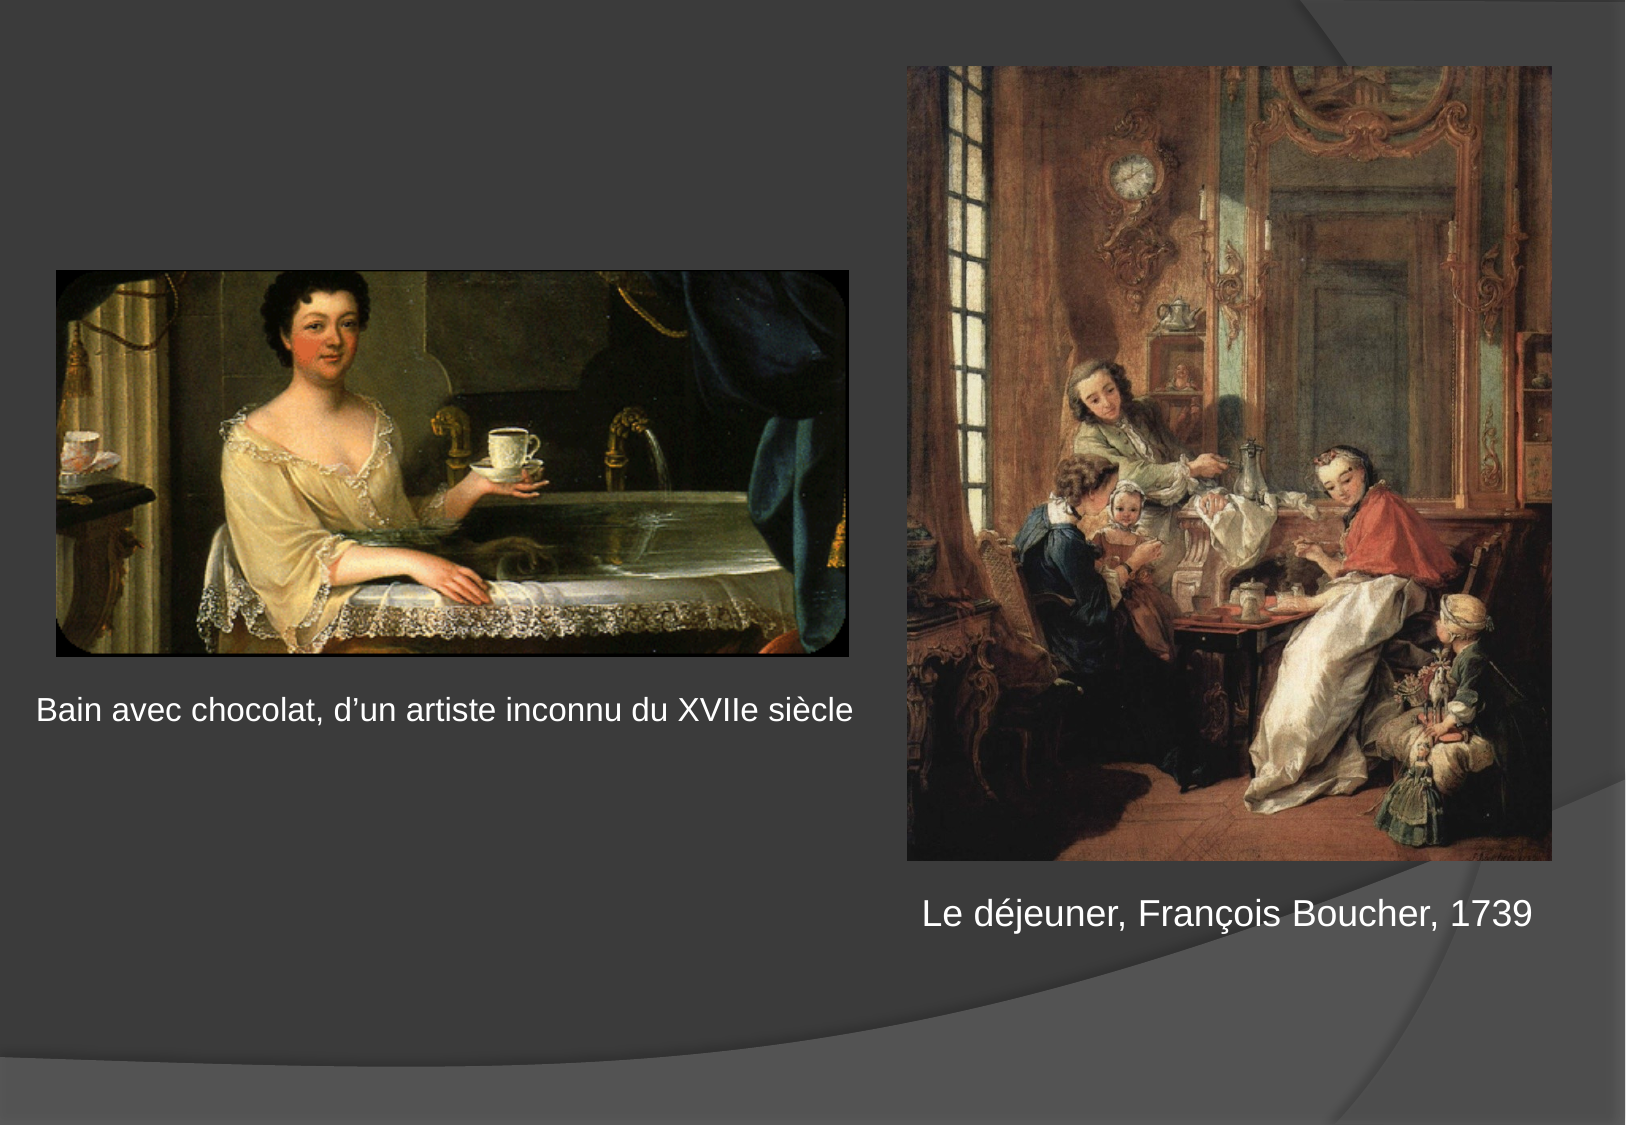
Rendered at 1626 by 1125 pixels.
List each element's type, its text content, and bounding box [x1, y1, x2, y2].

text_box Le déjeuner, François Boucher, 1739 [906, 881, 1552, 942]
text_box Bain avec chocolat, d’un artiste inconnu du XVIIe siècle [21, 680, 897, 736]
picture [56, 269, 849, 658]
picture [906, 66, 1552, 861]
